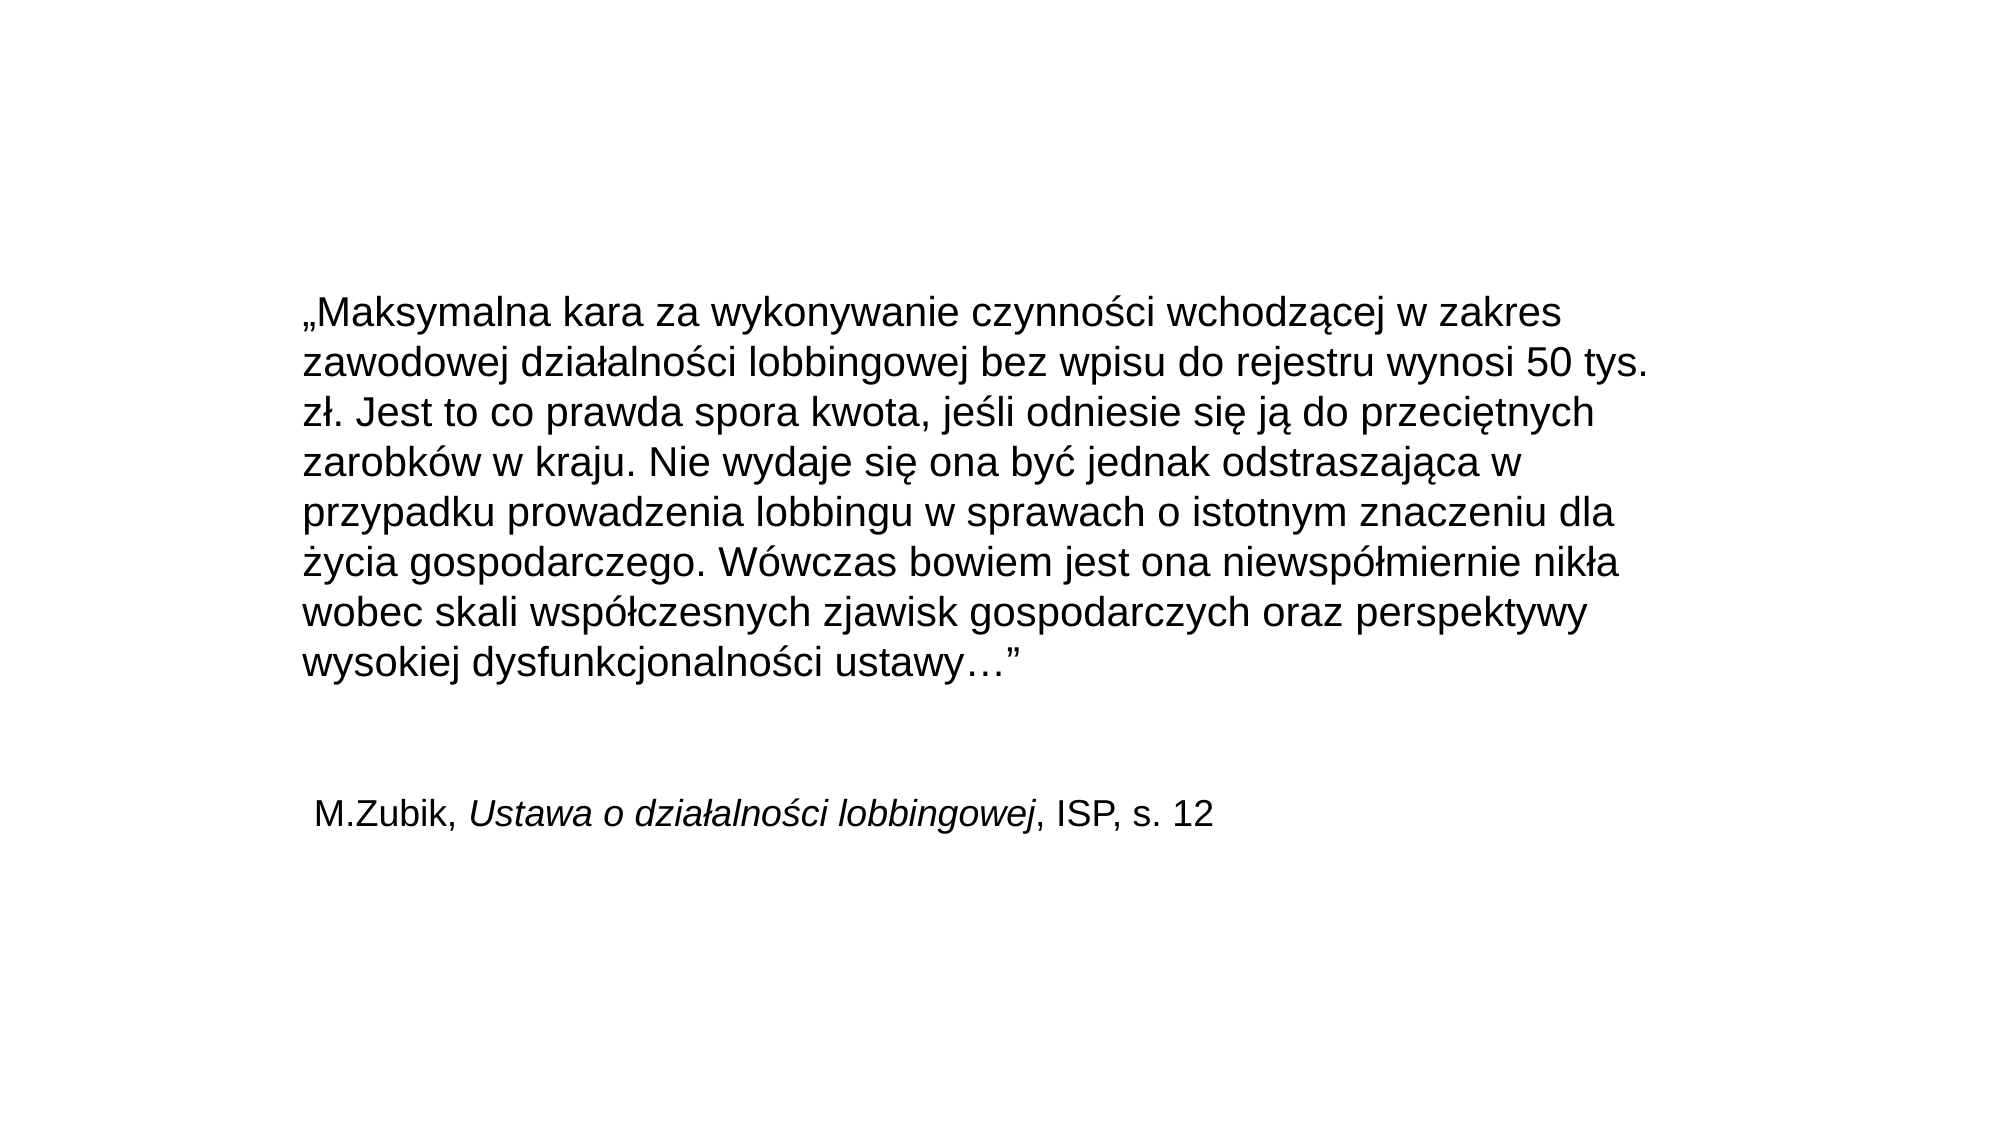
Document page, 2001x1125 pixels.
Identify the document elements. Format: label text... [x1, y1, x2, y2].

title „Maksymalna kara za wykonywanie czynności wchodzącej w zakres zawodowej działalności lobbingowej bez wpisu do rejestru wynosi 50 tys. zł. Jest to co prawda spora kwota, jeśli odniesie się ją do przeciętnych zarobków w kraju. Nie wydaje się ona być jednak odstraszająca w przypadku prowadzenia lobbingu w sprawach o istotnym znaczeniu dla życia gospodarczego. Wówczas bowiem jest ona niewspółmiernie nikła wobec skali współczesnych zjawisk gospodarczych oraz perspektywy wysokiej dysfunkcjonalności ustawy…” M.Zubik, Ustawa o działalności lobbingowej, ISP, s. 12 [287, 45, 1675, 1075]
